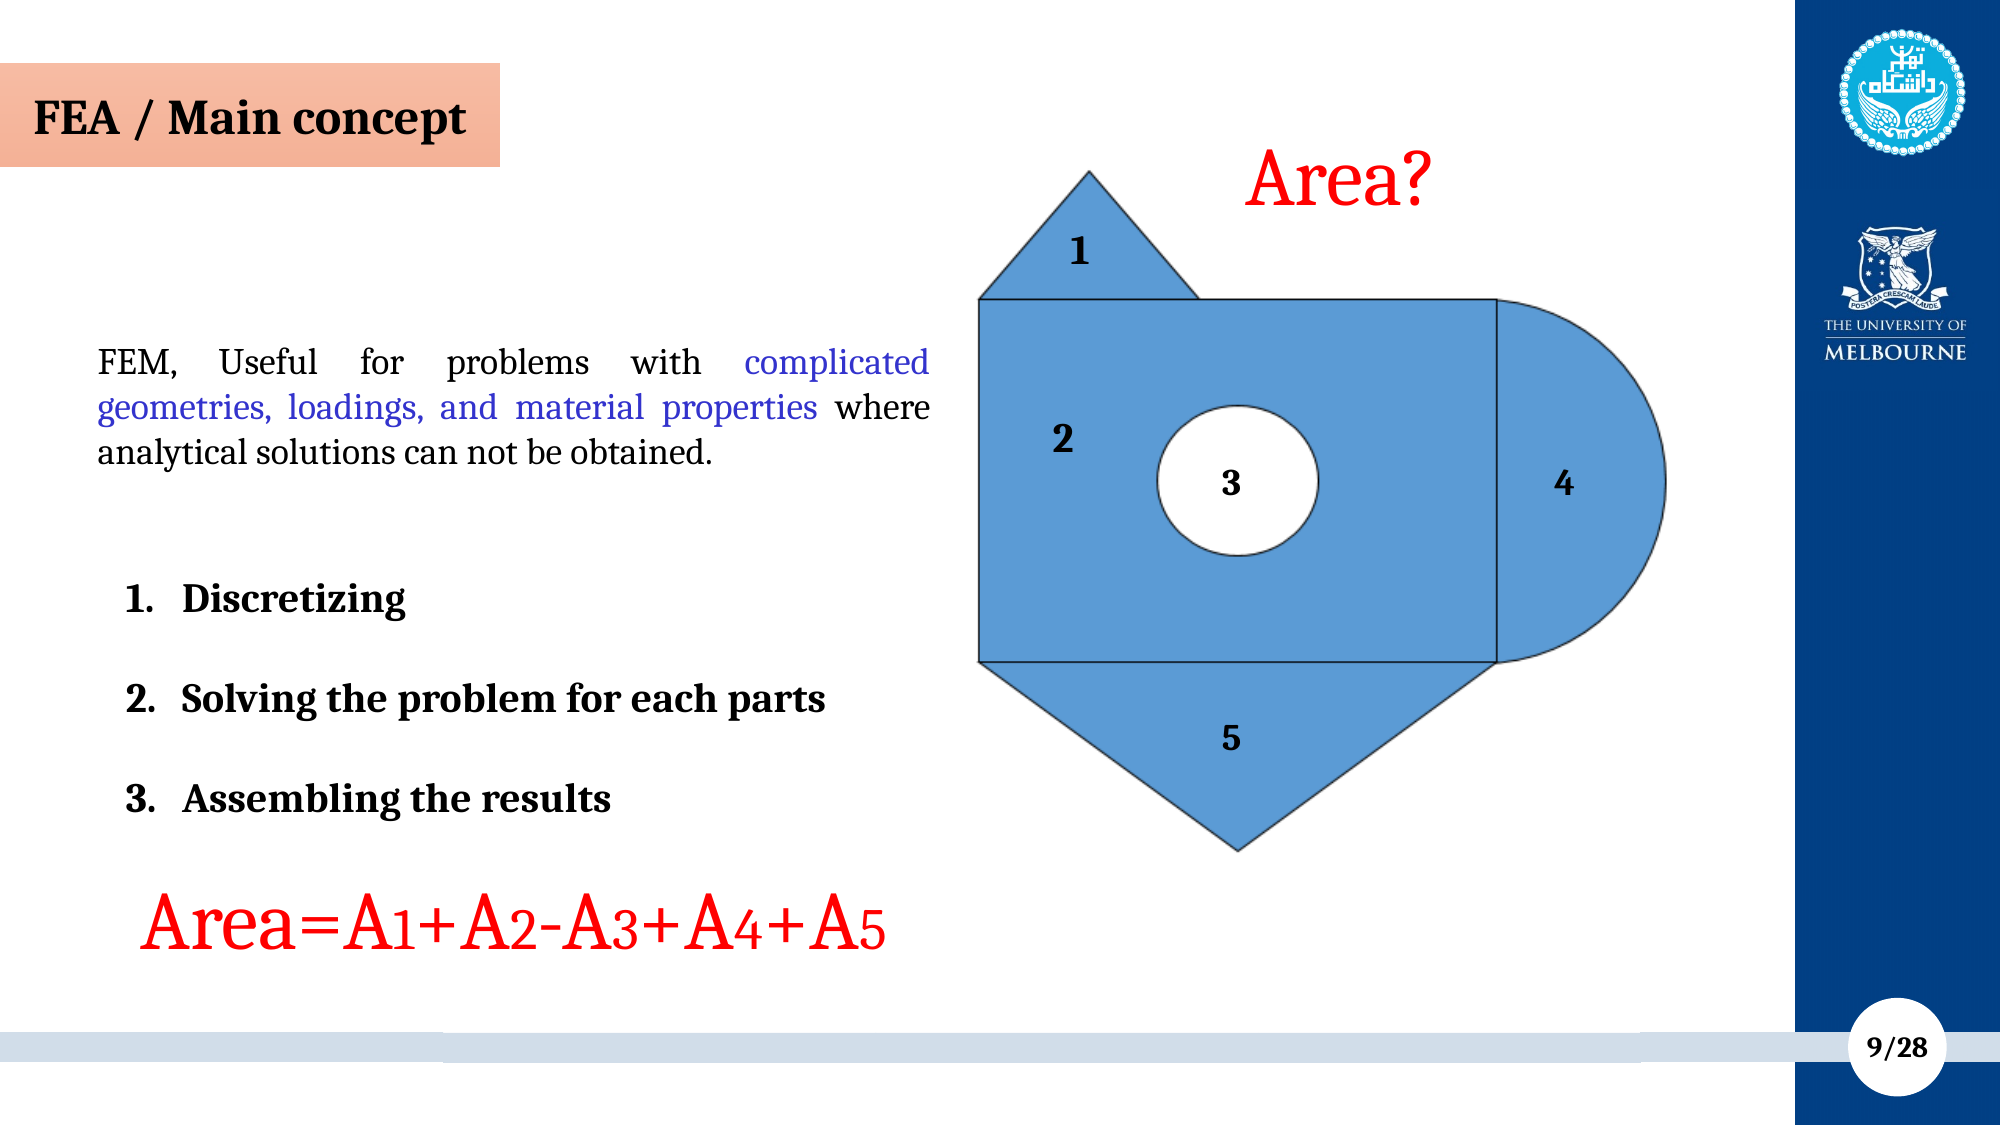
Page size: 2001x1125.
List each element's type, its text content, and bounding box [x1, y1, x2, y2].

text_box Discretizing Solving the problem for each parts Assembling the results [111, 563, 842, 874]
text_box [0, 1031, 444, 1063]
picture [964, 166, 1670, 860]
text_box FEA / Main concept [0, 63, 500, 167]
text_box [1639, 1031, 1795, 1063]
picture [1795, 0, 2000, 1125]
text_box [442, 1032, 877, 1064]
text_box [877, 1032, 1257, 1064]
text_box [1257, 1032, 1642, 1064]
text_box Area=A1+A2-A3+A4+A5 [125, 858, 902, 974]
text_box Area? [1230, 114, 1453, 166]
text_box FEM, Useful for problems with complicated geometries, loadings, and material properties where analytical solutions can not be obtained. [82, 329, 945, 480]
